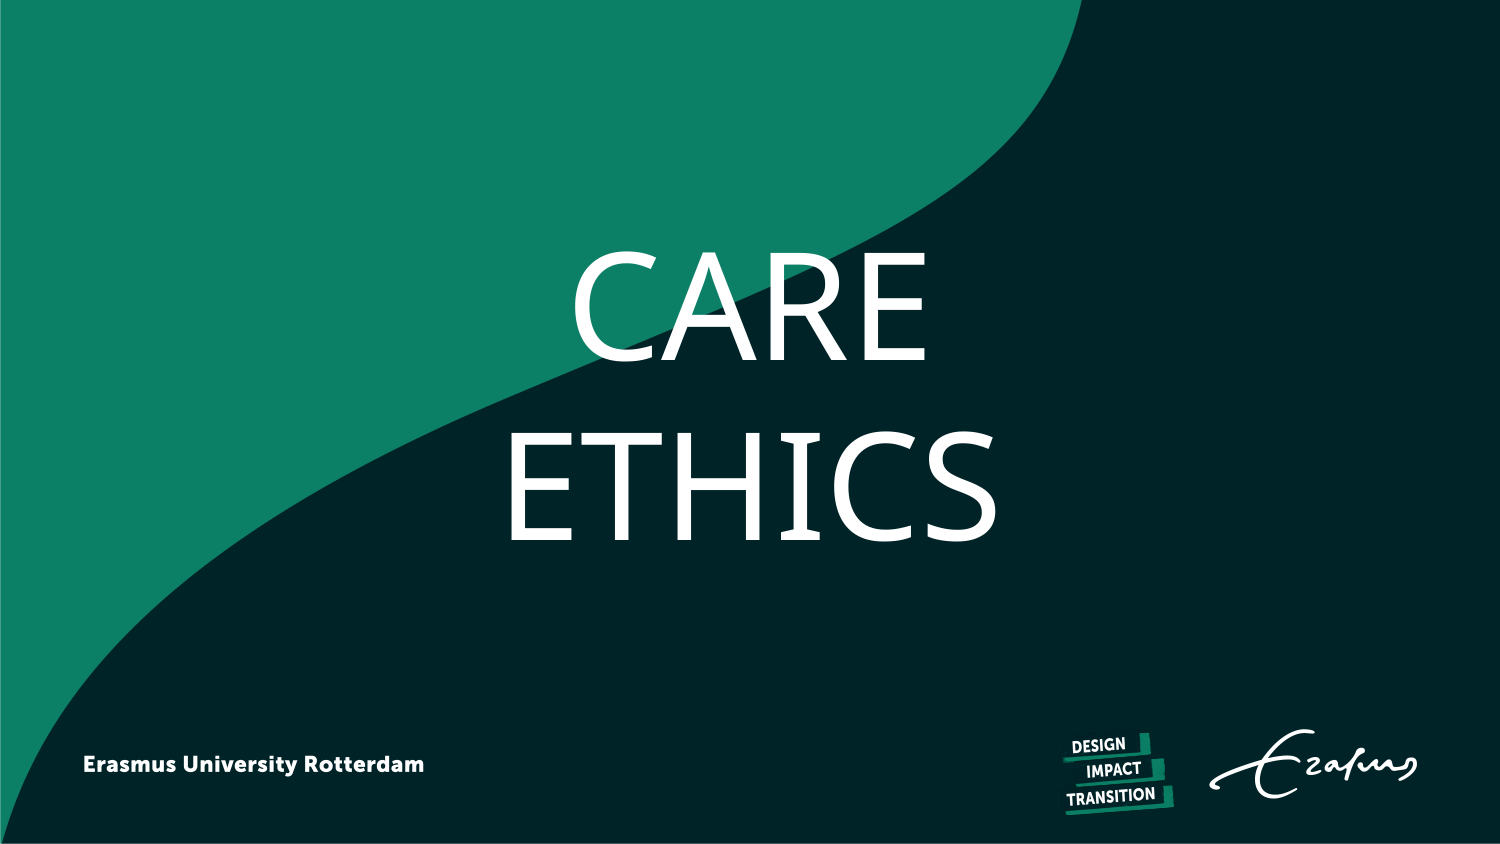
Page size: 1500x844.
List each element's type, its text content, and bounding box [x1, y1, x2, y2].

title CARE ETHICS [113, 210, 1387, 453]
picture [0, 0, 1500, 844]
